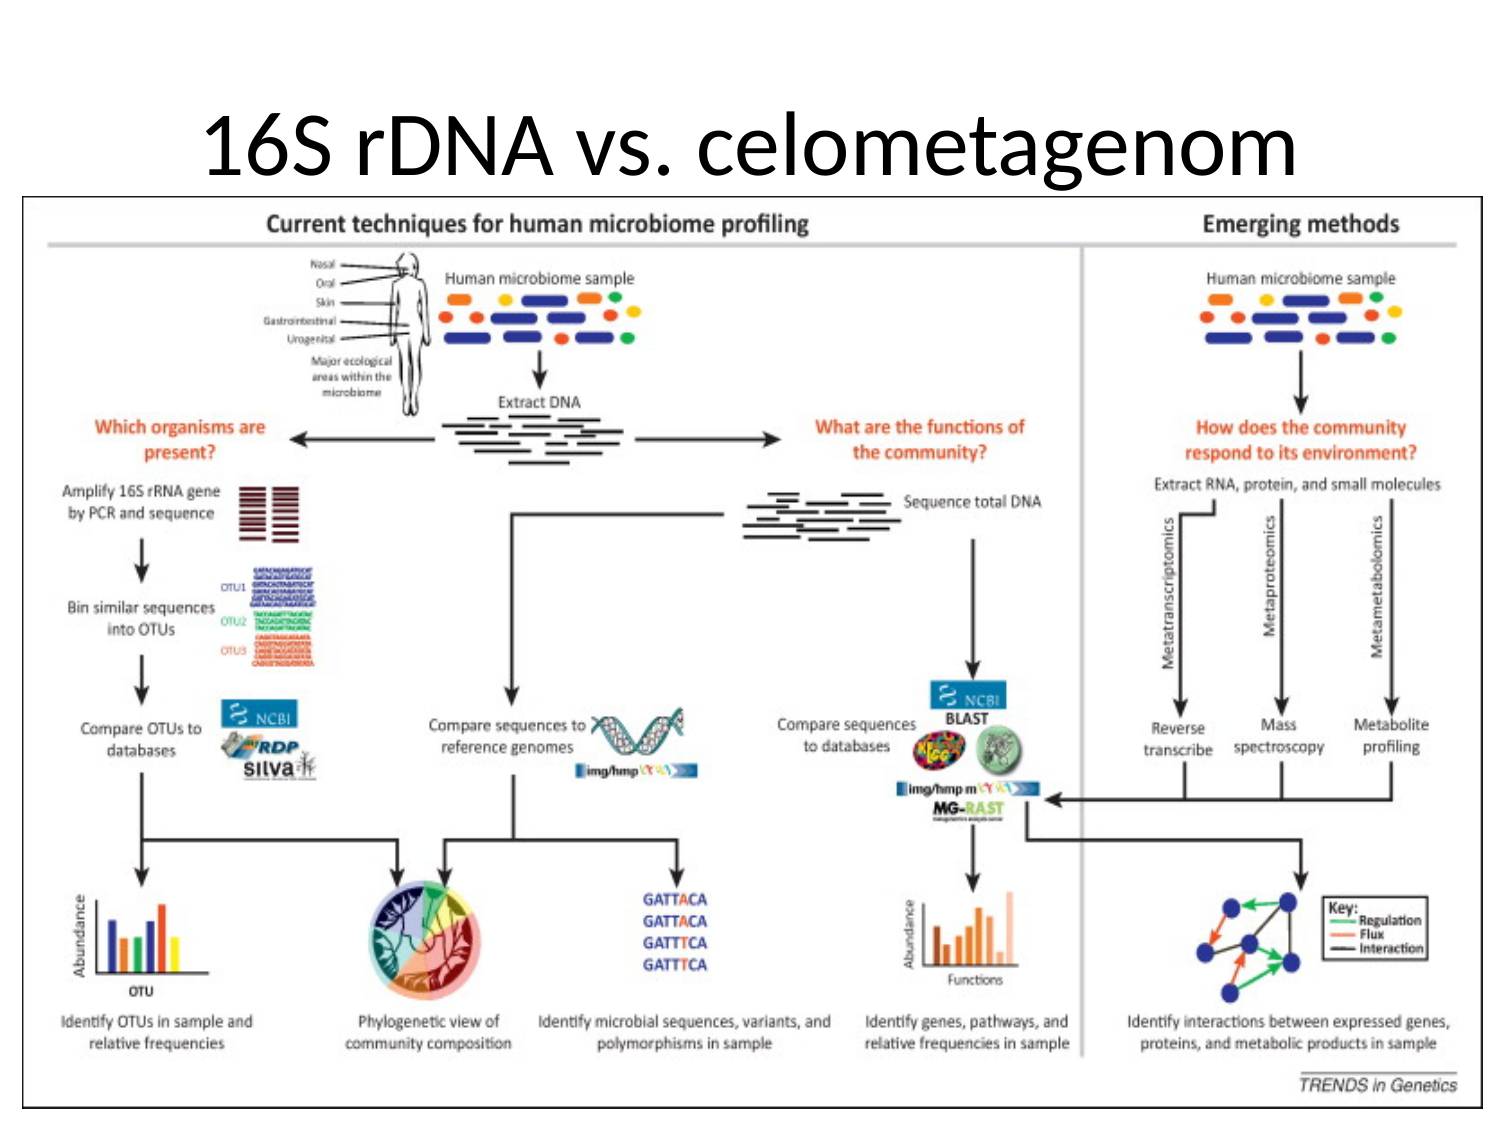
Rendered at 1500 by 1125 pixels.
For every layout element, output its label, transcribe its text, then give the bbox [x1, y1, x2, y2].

title 16S rDNA vs. celometagenom [75, 45, 1425, 194]
picture [22, 196, 1483, 1110]
